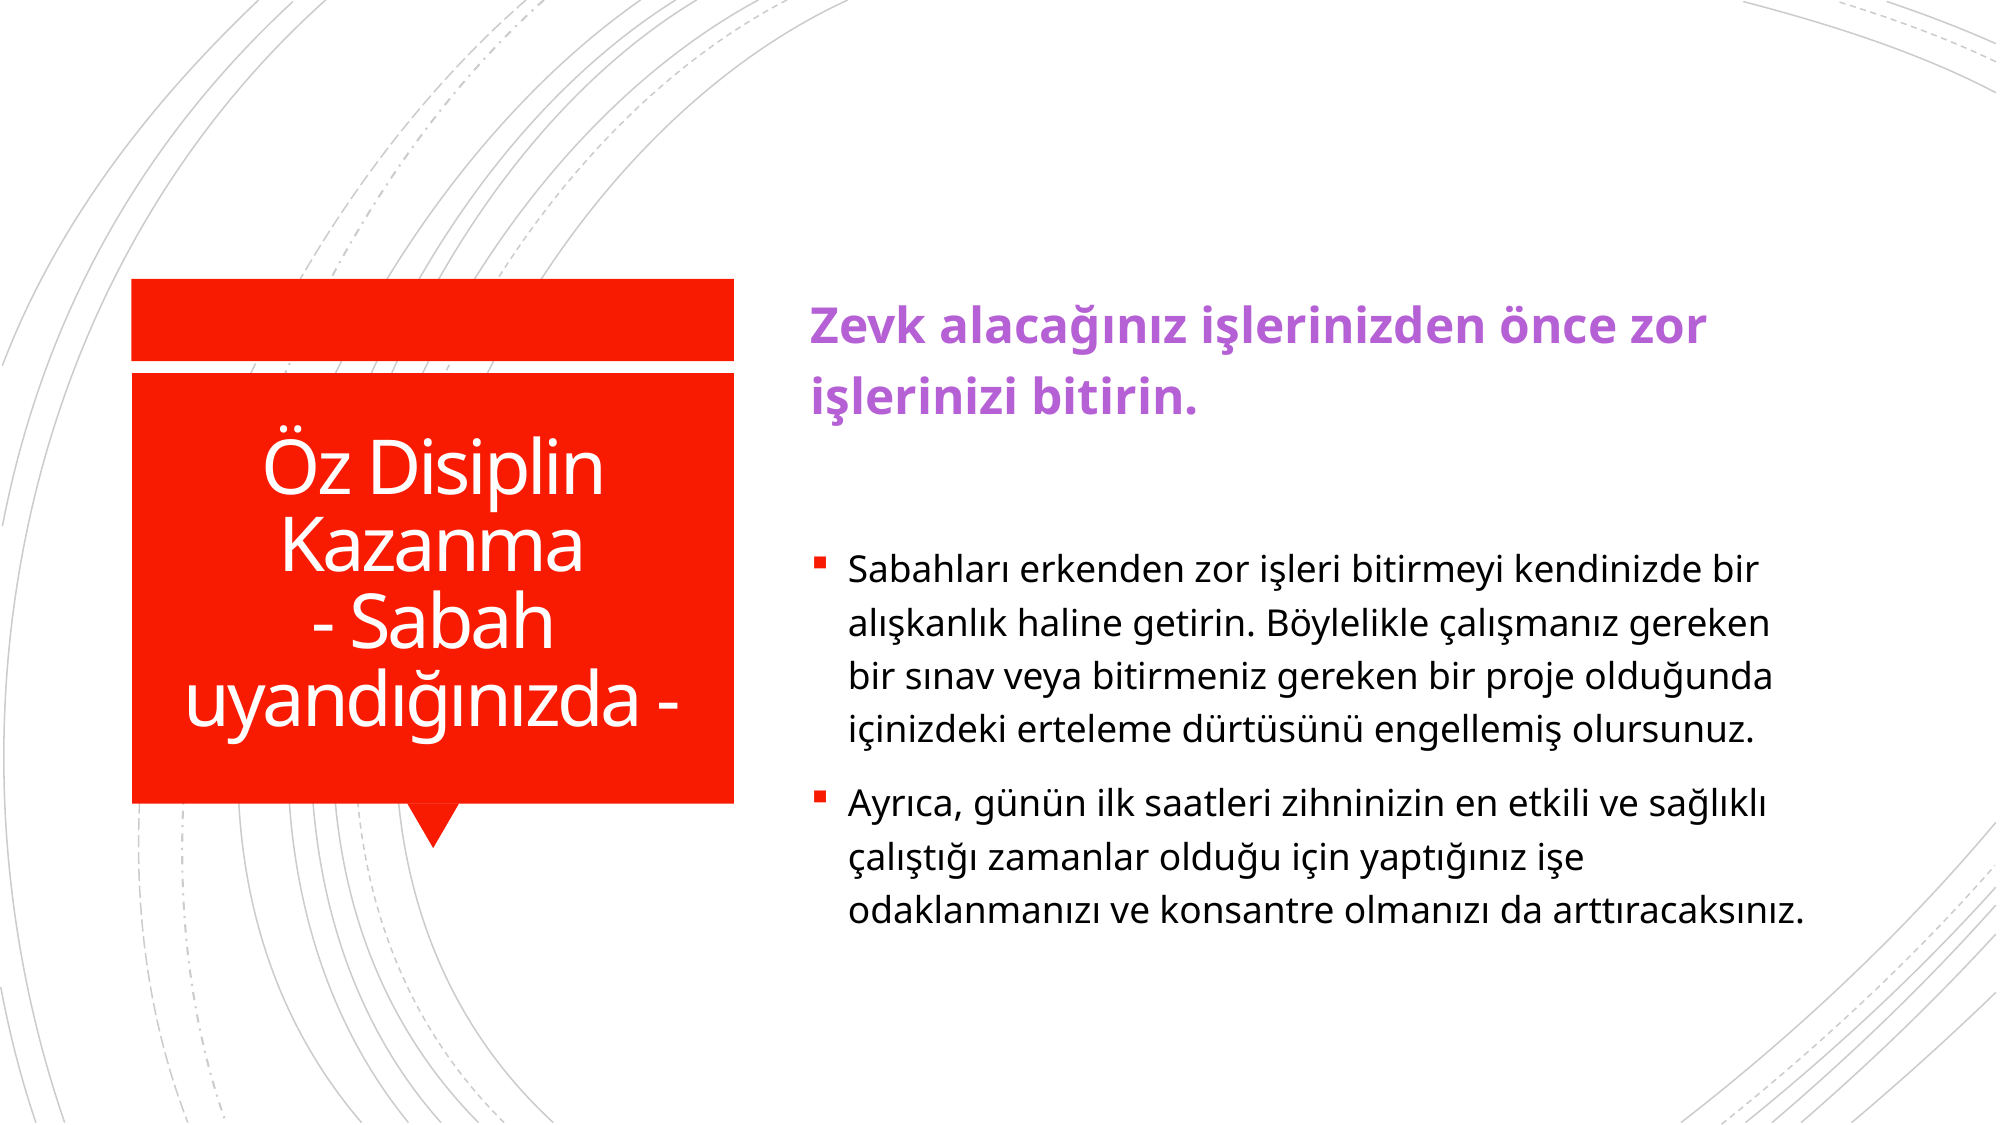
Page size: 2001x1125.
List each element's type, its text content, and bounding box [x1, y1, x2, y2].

title Öz Disiplin Kazanma - Sabah uyandığınızda - [145, 385, 720, 789]
list Zevk alacağınız işlerinizden önce zor işlerinizi bitirin. Sabahları erkenden zor işleri bitirmeyi kendinizde bir alışkanlık haline getirin. Böylelikle çalışmanız gereken bir sınav veya bitirmeniz gereken bir proje olduğunda içinizdeki erteleme dürtüsünü engellemiş olursunuz. Ayrıca, günün ilk saatleri zihninizin en etkili ve sağlıklı çalıştığı zamanlar olduğu için yaptığınız işe odaklanmanızı ve konsantre olmanızı da arttıracaksınız. [795, 274, 1827, 1000]
